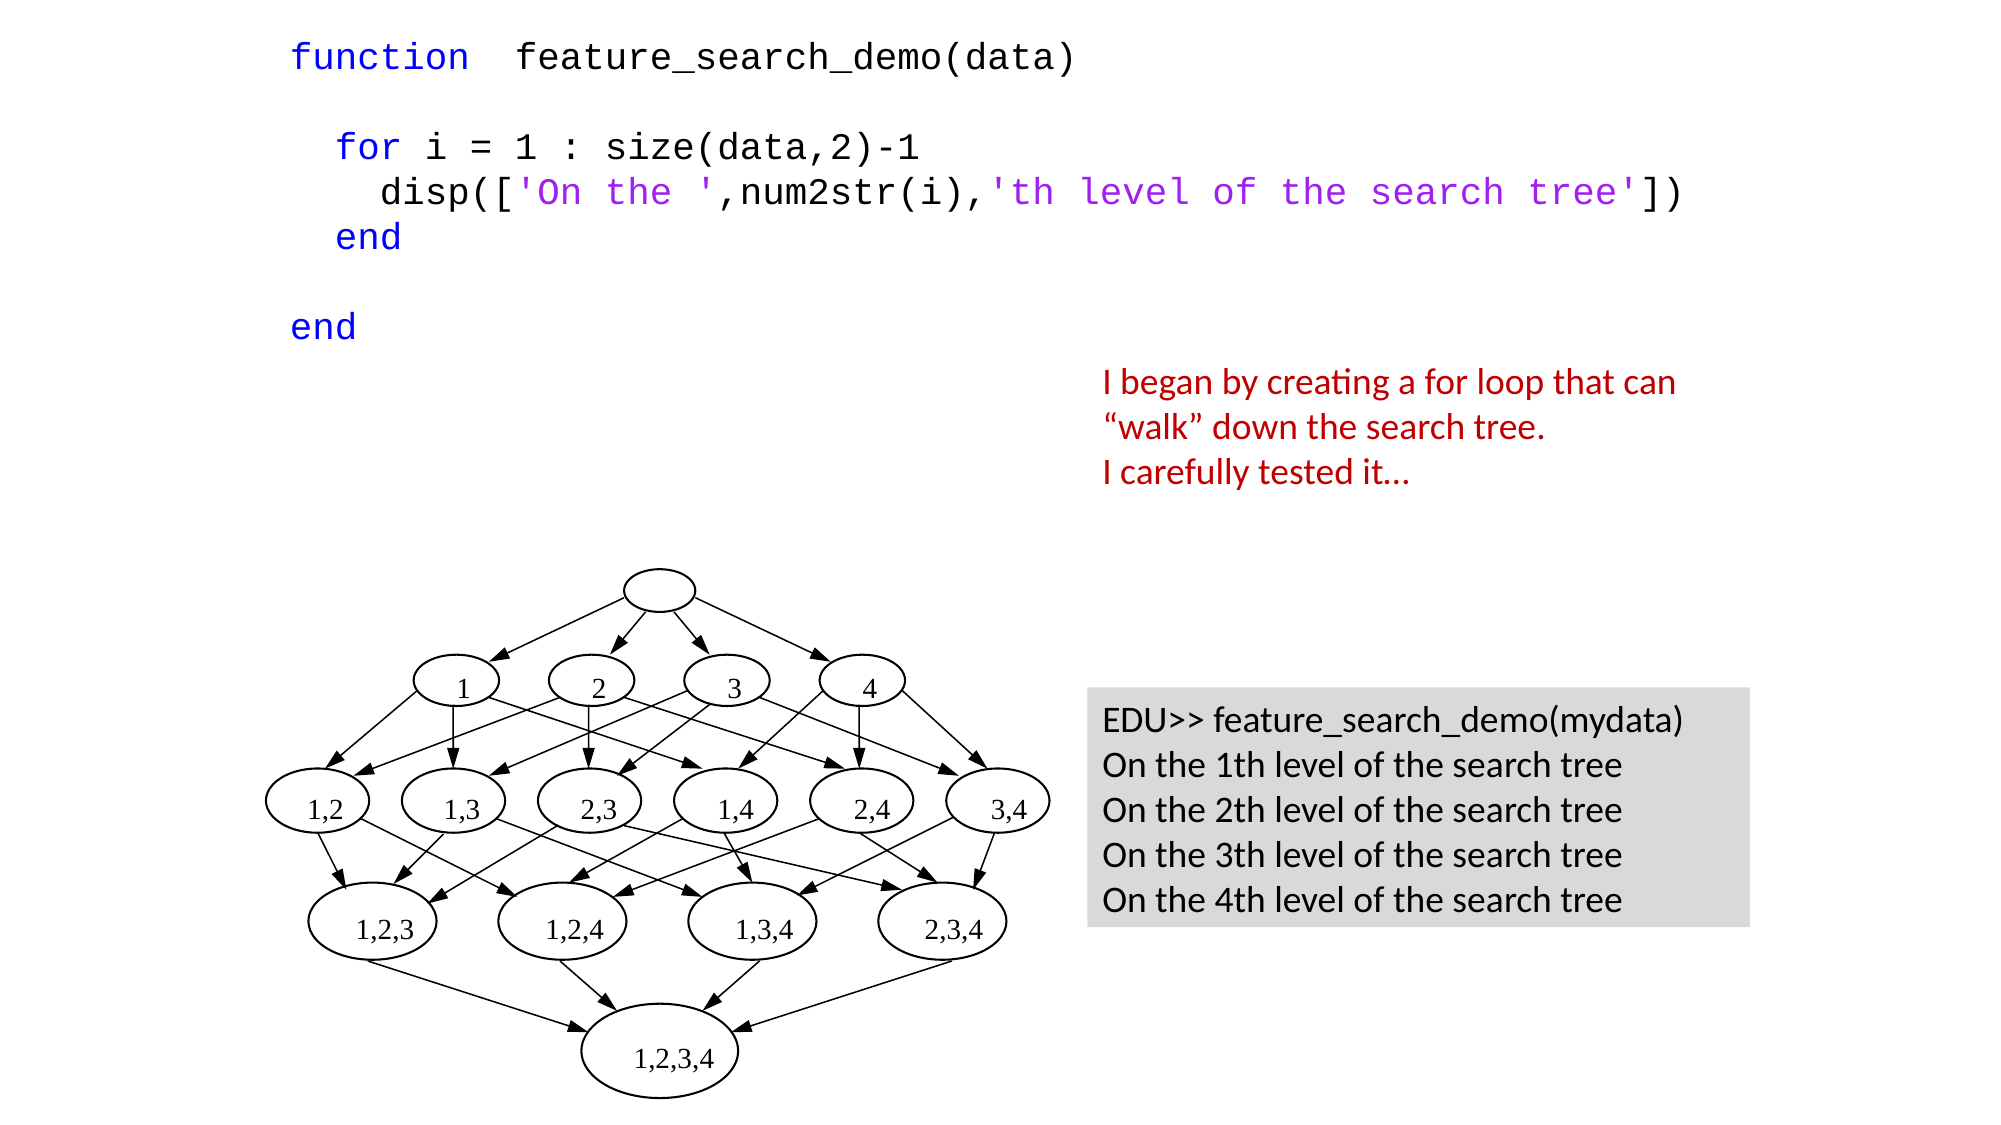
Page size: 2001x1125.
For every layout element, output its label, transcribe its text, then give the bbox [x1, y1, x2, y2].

text_box [769, 783, 778, 819]
text_box [887, 851, 938, 882]
text_box [487, 662, 500, 699]
text_box [353, 697, 559, 776]
text_box [559, 960, 617, 1011]
text_box [738, 691, 823, 769]
text_box 1,4 [702, 782, 769, 833]
text_box [581, 1003, 739, 1099]
text_box [265, 768, 370, 829]
text_box [413, 654, 485, 705]
text_box EDU>> feature_search_demo(mydata) On the 1th level of the search tree On the 2th level of the search tree On the 3th level of the search tree On the 4th level of the search tree [1087, 687, 1750, 928]
text_box [367, 960, 587, 1033]
text_box 2,3,4 [909, 902, 999, 953]
text_box 1 [441, 661, 487, 712]
text_box [498, 882, 619, 960]
text_box [613, 880, 657, 897]
text_box [430, 904, 437, 939]
text_box [878, 882, 999, 960]
text_box [798, 817, 953, 895]
text_box [767, 743, 845, 769]
text_box [401, 768, 506, 829]
text_box [695, 597, 831, 662]
text_box [757, 662, 770, 699]
text_box [702, 960, 760, 1011]
text_box [582, 734, 595, 768]
text_box [732, 960, 952, 1033]
text_box [475, 876, 515, 896]
text_box [325, 691, 417, 768]
text_box 1,2 [292, 782, 359, 833]
text_box [488, 690, 687, 776]
text_box [447, 739, 460, 768]
text_box [853, 712, 866, 768]
text_box 1,2,4 [530, 902, 620, 953]
text_box [674, 768, 768, 830]
text_box [618, 704, 710, 775]
text_box 3 [712, 661, 757, 712]
text_box [839, 875, 902, 892]
text_box 3,4 [976, 782, 1043, 833]
text_box [608, 861, 702, 897]
text_box [624, 569, 696, 612]
text_box 4 [847, 661, 893, 712]
text_box [688, 882, 809, 960]
text_box I began by creating a for loop that can “walk” down the search tree. I carefully tested it… [1087, 349, 1700, 500]
text_box [906, 784, 914, 818]
text_box [548, 654, 620, 705]
text_box 1,2,3,4 [618, 1032, 730, 1082]
text_box [893, 662, 906, 699]
text_box [393, 834, 444, 884]
text_box 2,4 [839, 782, 906, 833]
text_box [819, 654, 891, 705]
text_box [633, 783, 642, 818]
text_box [622, 662, 635, 699]
text_box function feature_search_demo(data) for i = 1 : size(data,2)-1 disp(['On the ',num2str(i),'th level of the search tree']) end end [274, 24, 1863, 355]
text_box [429, 826, 557, 903]
text_box [620, 904, 627, 939]
text_box [308, 882, 429, 960]
text_box [973, 833, 995, 887]
text_box [810, 768, 904, 830]
text_box [860, 736, 959, 776]
text_box [723, 833, 753, 882]
text_box [650, 751, 703, 769]
text_box [609, 611, 646, 655]
text_box [317, 833, 346, 886]
text_box [684, 654, 755, 705]
text_box [569, 818, 683, 882]
text_box 1,2,3 [340, 902, 430, 953]
text_box [488, 597, 625, 662]
text_box [673, 611, 710, 655]
text_box 2 [577, 661, 622, 712]
text_box 2,3 [565, 782, 633, 833]
text_box [809, 903, 817, 940]
text_box [537, 768, 632, 829]
text_box 1,3,4 [720, 902, 809, 953]
text_box [1043, 785, 1050, 817]
text_box [946, 768, 1040, 830]
text_box [999, 903, 1007, 940]
text_box [902, 690, 988, 769]
text_box 1,3 [428, 782, 496, 833]
